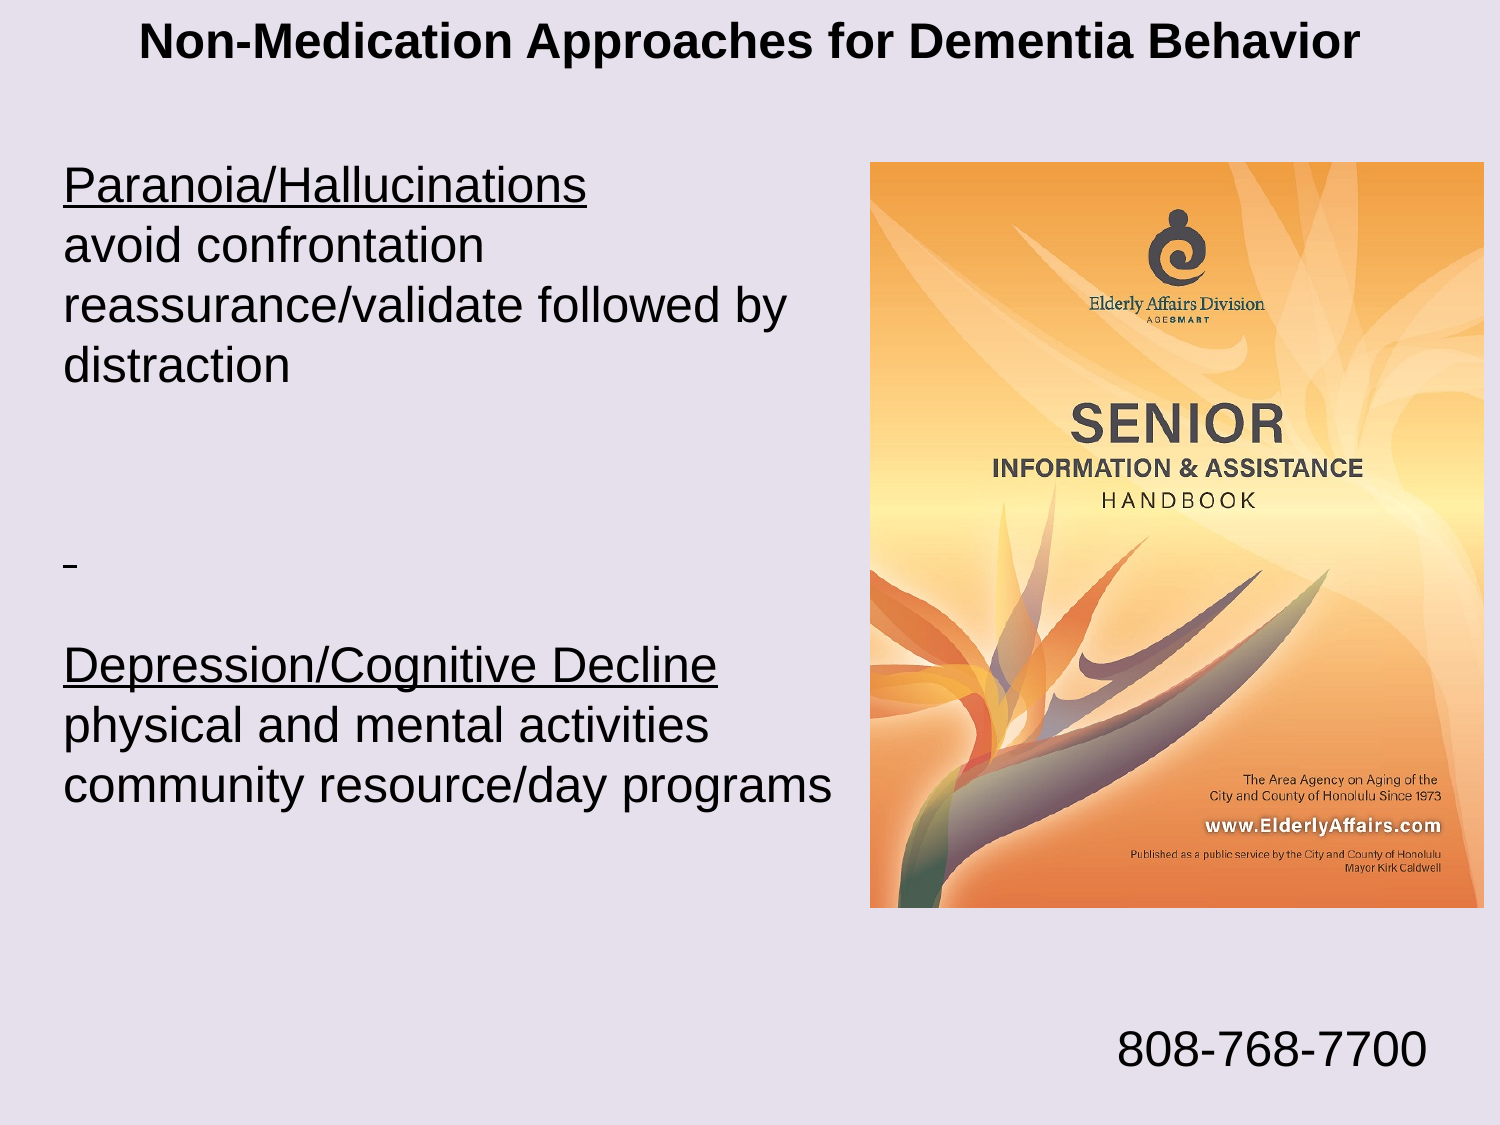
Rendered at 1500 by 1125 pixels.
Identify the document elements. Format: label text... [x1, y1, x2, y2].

text_box Non-Medication Approaches for Dementia Behavior [85, 8, 1415, 119]
text_box 808-768-7700 [1102, 1009, 1443, 1085]
picture [870, 162, 1484, 908]
text_box Paranoia/Hallucinations avoid confrontation reassurance/validate followed by distraction Depression/Cognitive Decline physical and mental activities community resource/day programs [48, 144, 875, 1000]
